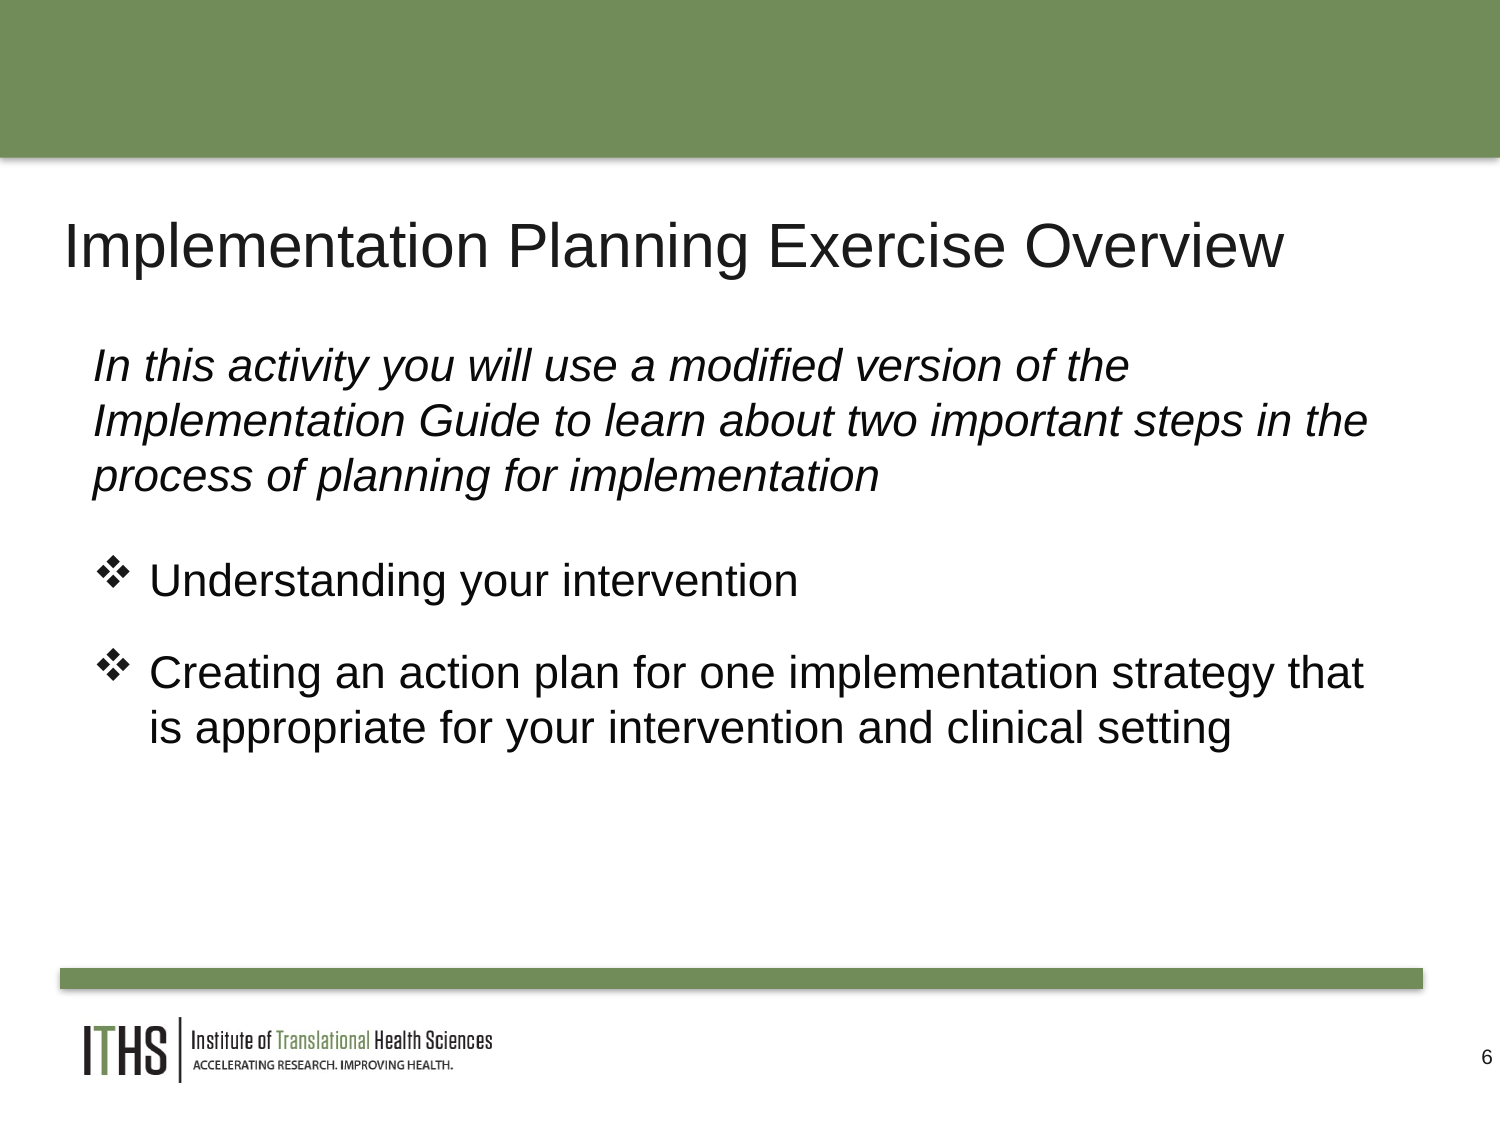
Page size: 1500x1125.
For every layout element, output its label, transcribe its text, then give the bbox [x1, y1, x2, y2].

text_box In this activity you will use a modified version of the Implementation Guide to learn about two important steps in the process of planning for implementation Understanding your intervention Creating an action plan for one implementation strategy that is appropriate for your intervention and clinical setting [78, 328, 1422, 563]
title Implementation Planning Exercise Overview [63, 197, 1356, 352]
text_box [0, 0, 1500, 158]
picture [84, 1017, 492, 1083]
